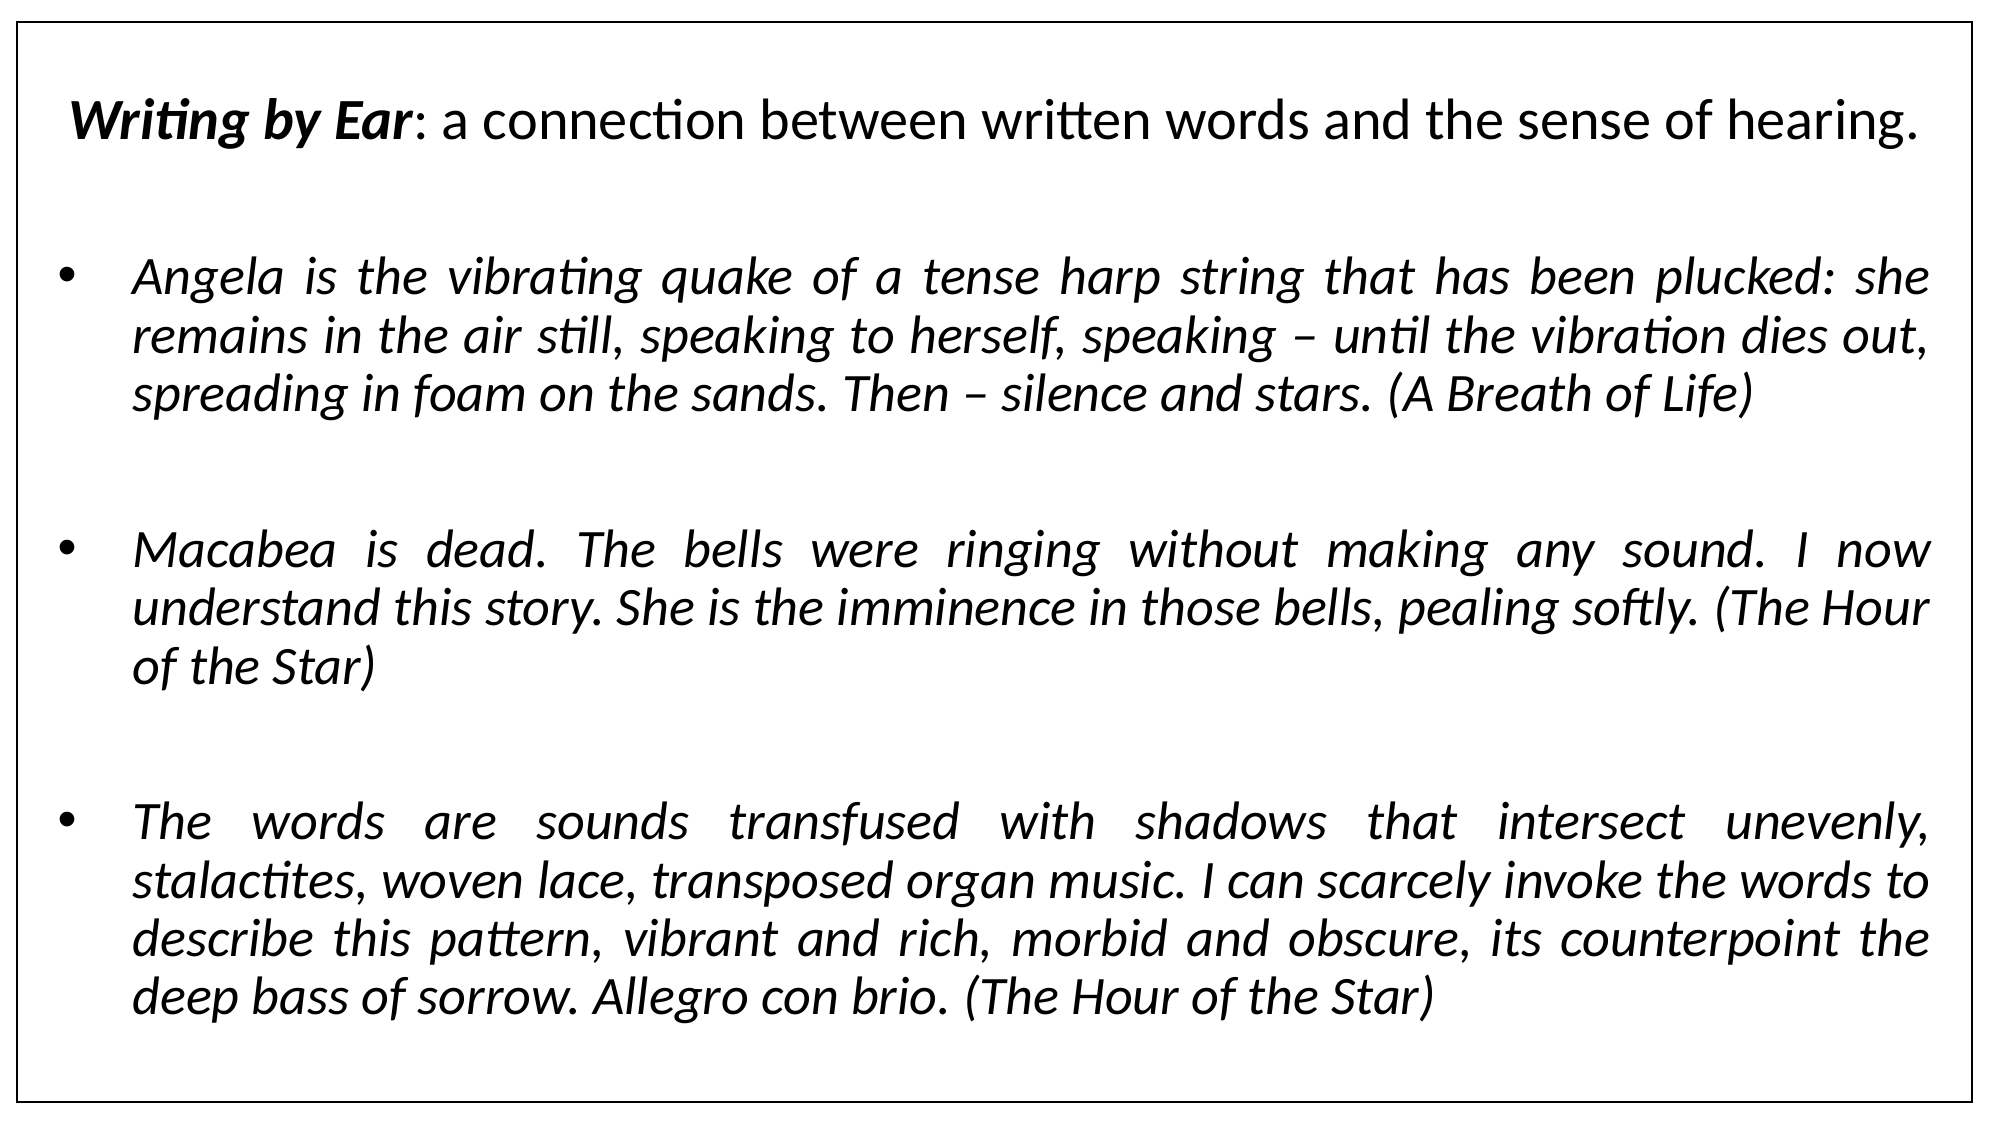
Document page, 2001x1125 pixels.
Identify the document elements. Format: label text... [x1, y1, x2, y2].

text_box Angela is the vibrating quake of a tense harp string that has been plucked: she remains in the air still, speaking to herself, speaking – until the vibration dies out, spreading in foam on the sands. Then – silence and stars. (A Breath of Life) Macabea is dead. The bells were ringing without making any sound. I now understand this story. She is the imminence in those bells, pealing softly. (The Hour of the Star) The words are sounds transfused with shadows that intersect unevenly, stalactites, woven lace, transposed organ music. I can scarcely invoke the words to describe this pattern, vibrant and rich, morbid and obscure, its counterpoint the deep bass of sorrow. Allegro con brio. (The Hour of the Star) [42, 240, 1947, 1044]
text_box [16, 21, 1973, 1103]
